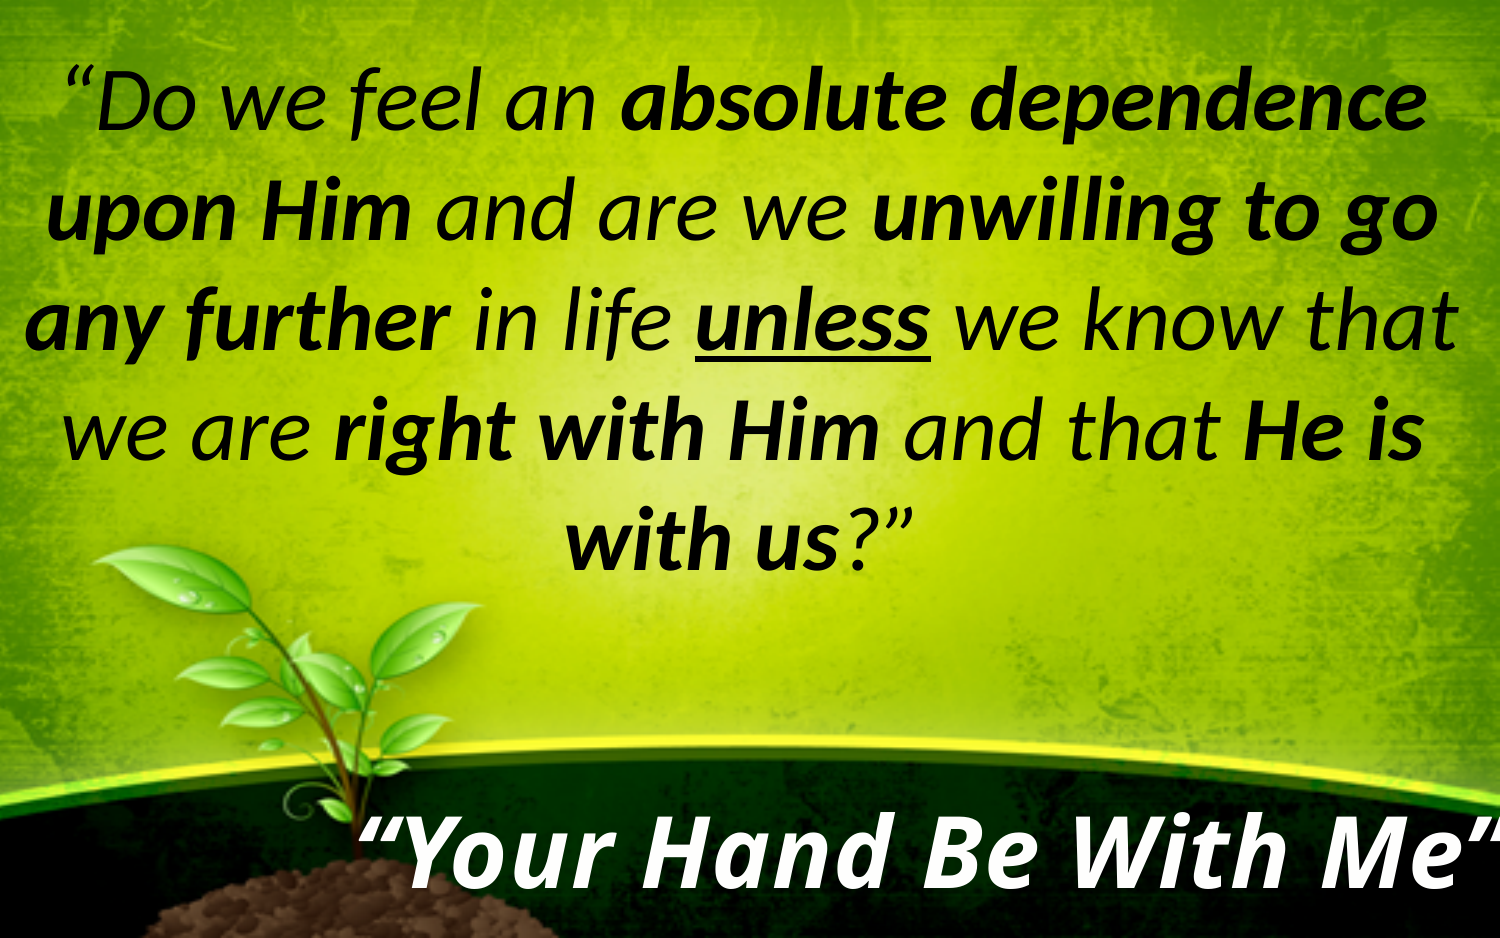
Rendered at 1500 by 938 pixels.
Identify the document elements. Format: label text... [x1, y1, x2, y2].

picture [0, 0, 1500, 938]
list “Do we feel an absolute dependence upon Him and are we unwilling to go any further in life unless we know that we are right with Him and that He is with us?” [5, 31, 1481, 650]
text_box “Your Hand Be With Me” [212, 781, 1500, 916]
